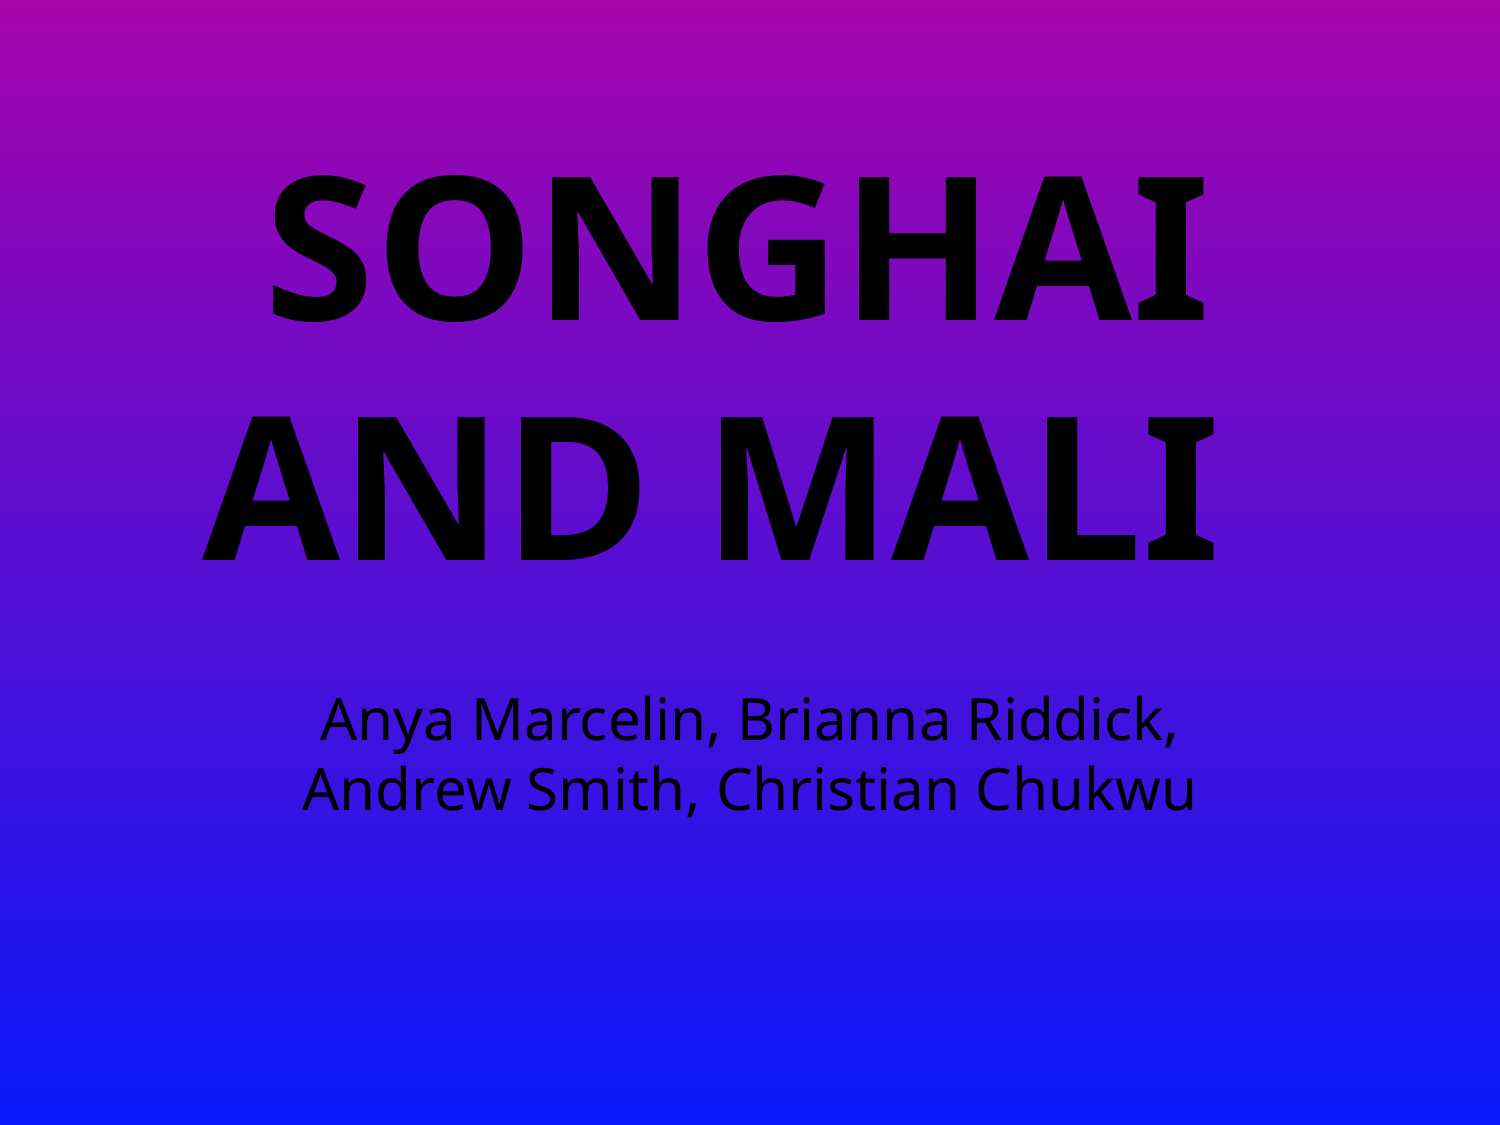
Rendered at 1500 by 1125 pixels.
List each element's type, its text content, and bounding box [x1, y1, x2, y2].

subtitle Anya Marcelin, Brianna Riddick, Andrew Smith, Christian Chukwu [225, 675, 1275, 875]
title Songhai and Mali [62, 187, 1413, 600]
